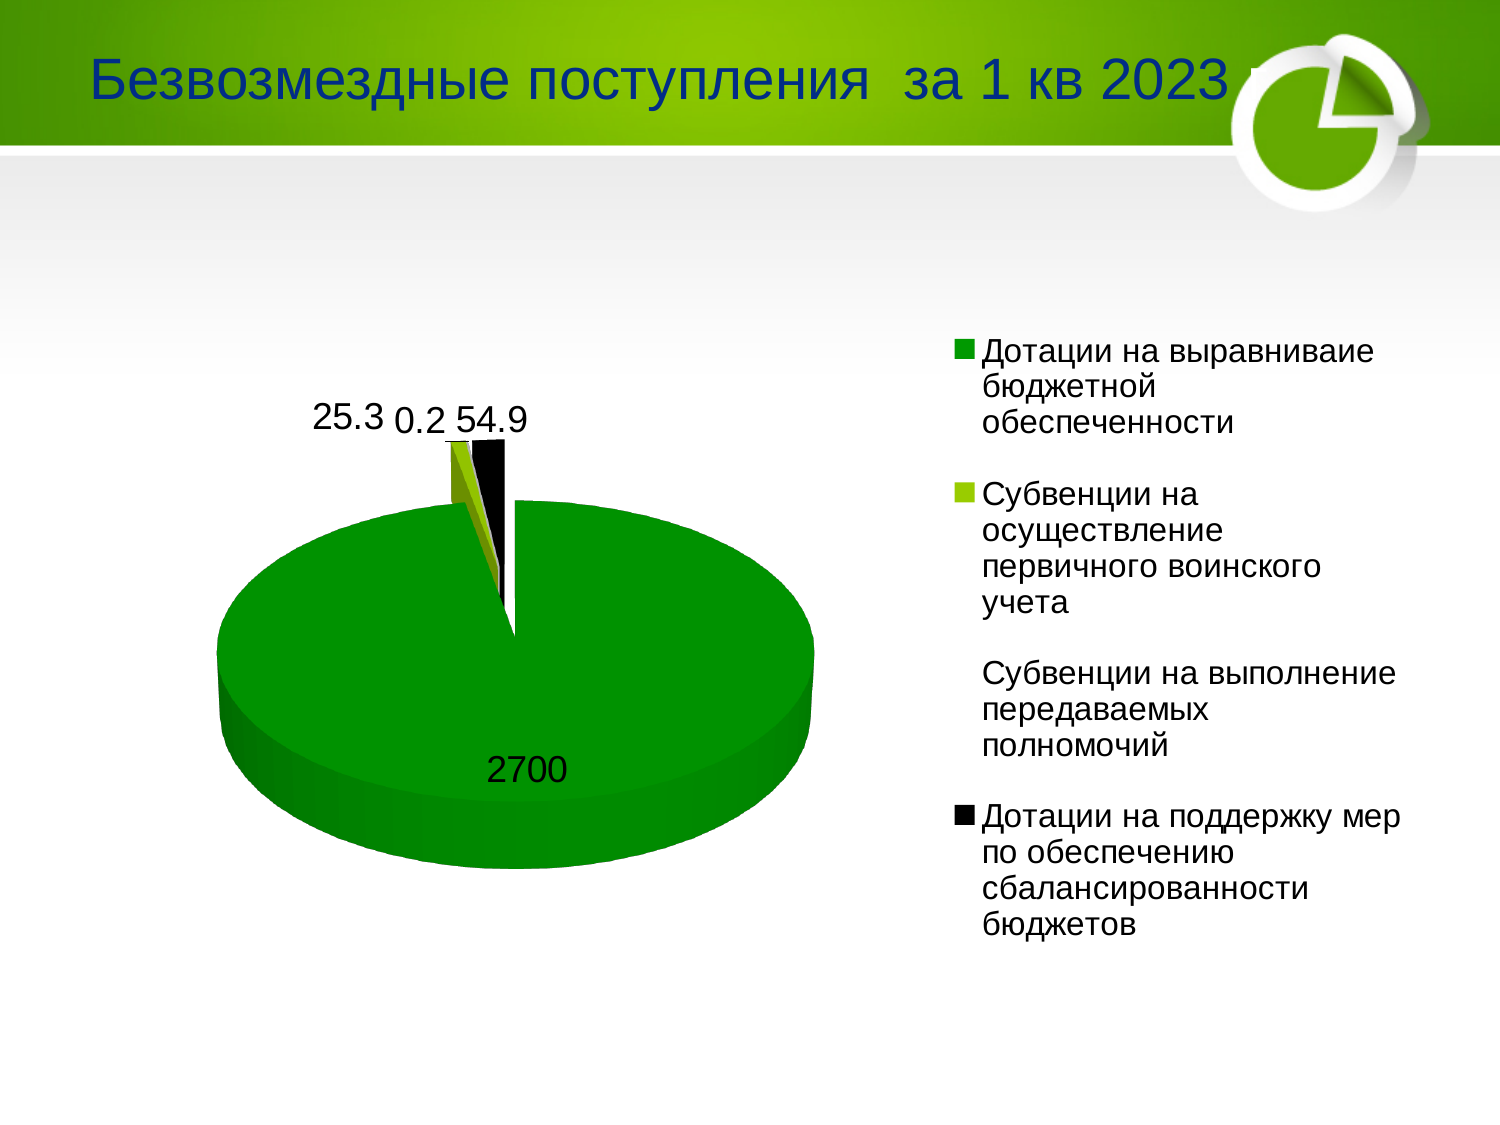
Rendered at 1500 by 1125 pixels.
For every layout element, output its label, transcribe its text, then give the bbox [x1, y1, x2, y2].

picture [0, 0, 1500, 1125]
title Безвозмездные поступления за 1 кв 2023 г [74, 30, 1426, 127]
chart [74, 262, 1425, 1005]
